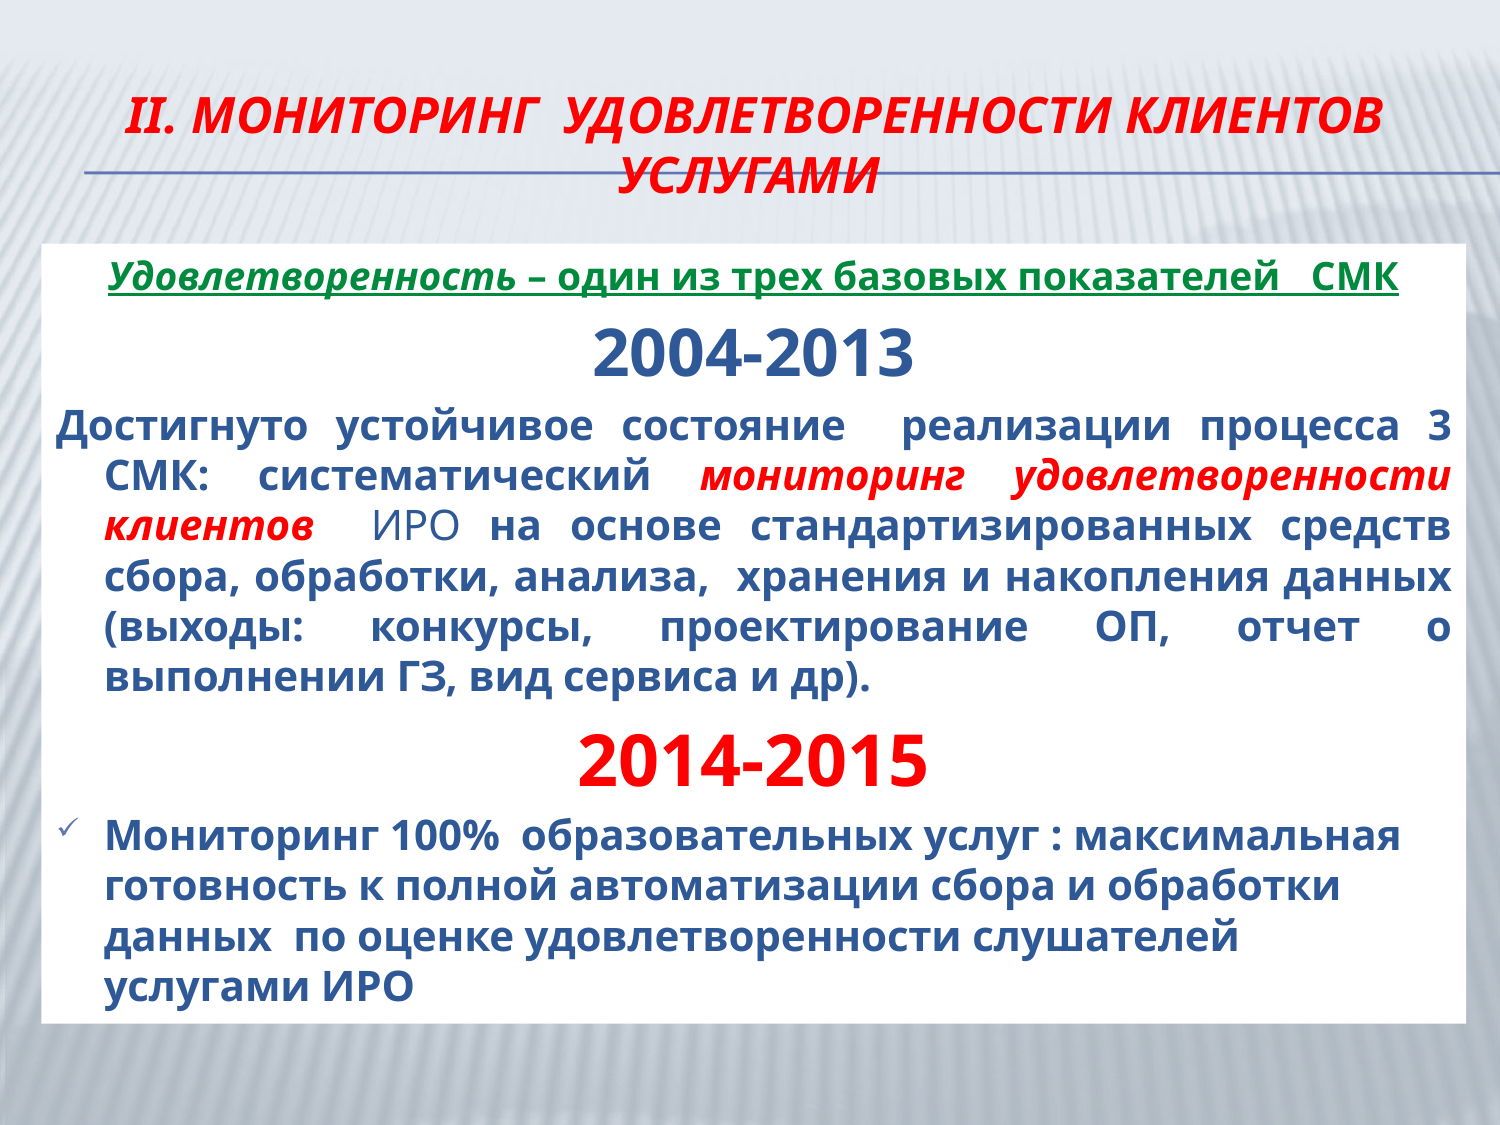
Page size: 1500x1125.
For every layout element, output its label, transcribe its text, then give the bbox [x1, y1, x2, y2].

list Удовлетворенность – один из трех базовых показателей СМК 2004-2013 Достигнуто устойчивое состояние реализации процесса 3 СМК: систематический мониторинг удовлетворенности клиентов ИРО на основе стандартизированных средств сбора, обработки, анализа, хранения и накопления данных (выходы: конкурсы, проектирование ОП, отчет о выполнении ГЗ, вид сервиса и др). 2014-2015 Мониторинг 100% образовательных услуг : максимальная готовность к полной автоматизации сбора и обработки данных по оценке удовлетворенности слушателей услугами ИРО [41, 243, 1467, 1024]
title II. Мониторинг удовлетворенности клиентов услугами [50, 75, 1475, 213]
